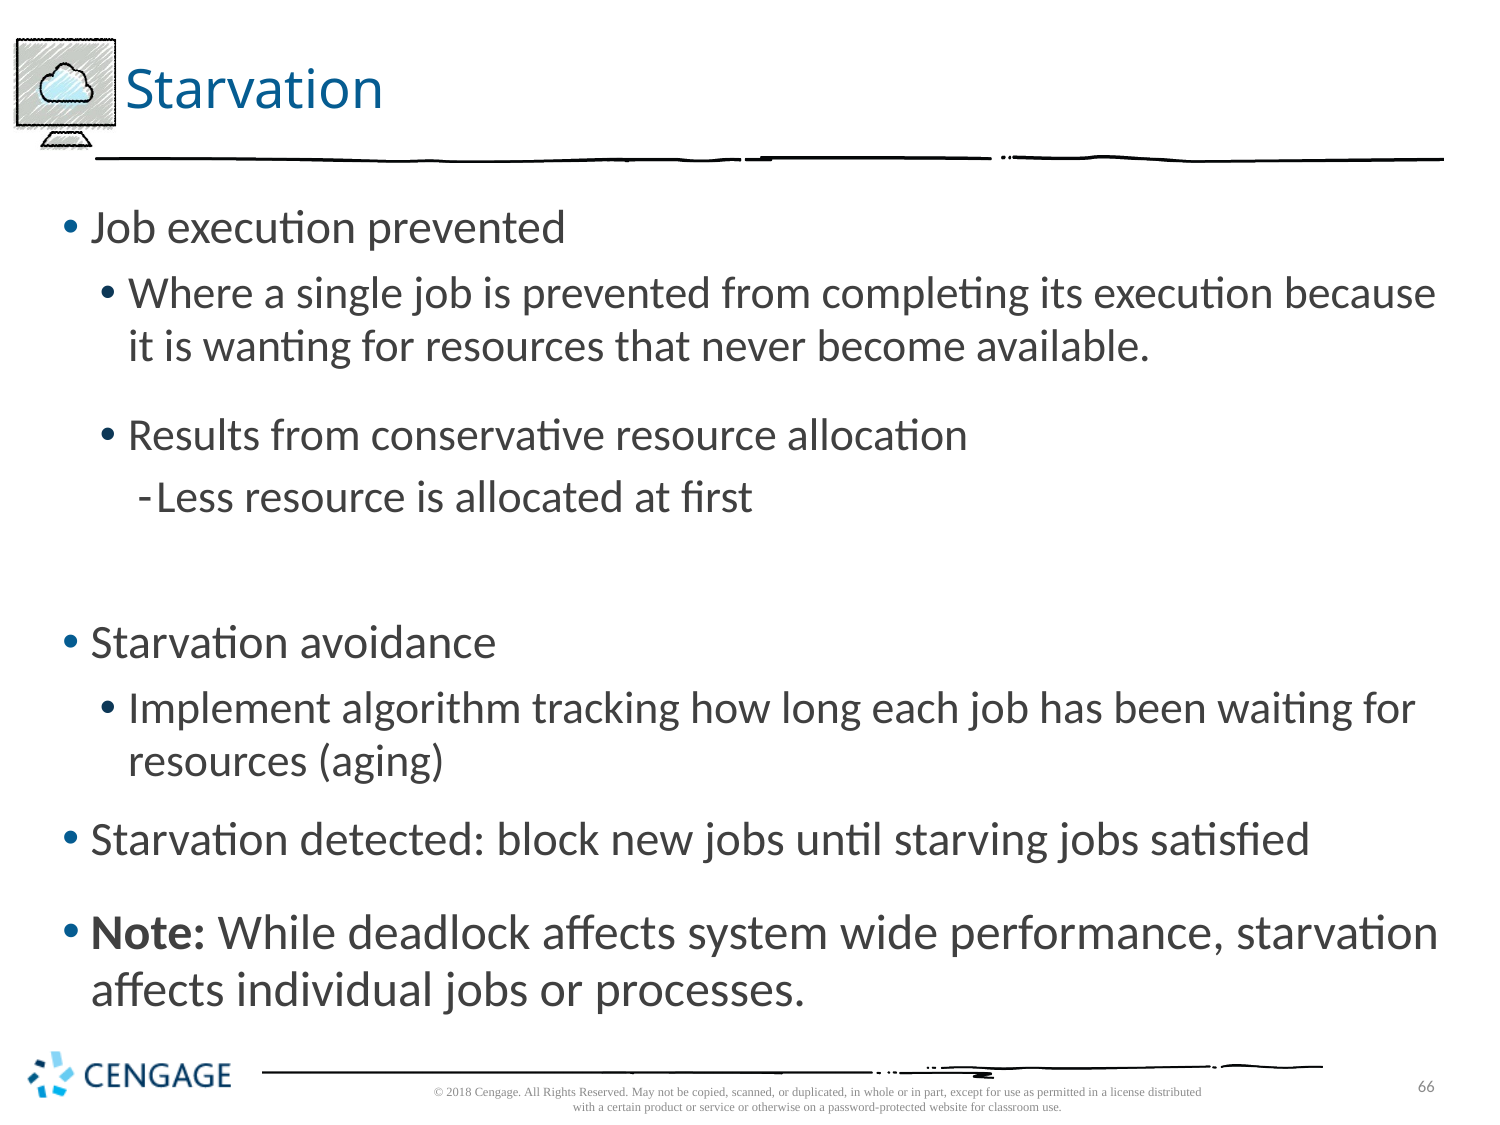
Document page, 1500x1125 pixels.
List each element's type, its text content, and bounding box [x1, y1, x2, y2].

picture [95, 155, 1444, 163]
list Job execution prevented Where a single job is prevented from completing its execution because it is wanting for resources that never become available. Results from conservative resource allocation Less resource is allocated at first Starvation avoidance Implement algorithm tracking how long each job has been waiting for resources (aging) Starvation detected: block new jobs until starving jobs satisfied Note: While deadlock affects system wide performance, starvation affects individual jobs or processes. [62, 200, 1443, 1062]
footer © 2018 Cengage. All Rights Reserved. May not be copied, scanned, or duplicated, in whole or in part, except for use as permitted in a license distributed with a certain product or service or otherwise on a password-protected website for classroom use. [411, 1079, 1224, 1120]
picture [7, 1037, 244, 1111]
picture [262, 1064, 1323, 1079]
picture [13, 36, 117, 151]
title Starvation [125, 60, 1442, 122]
